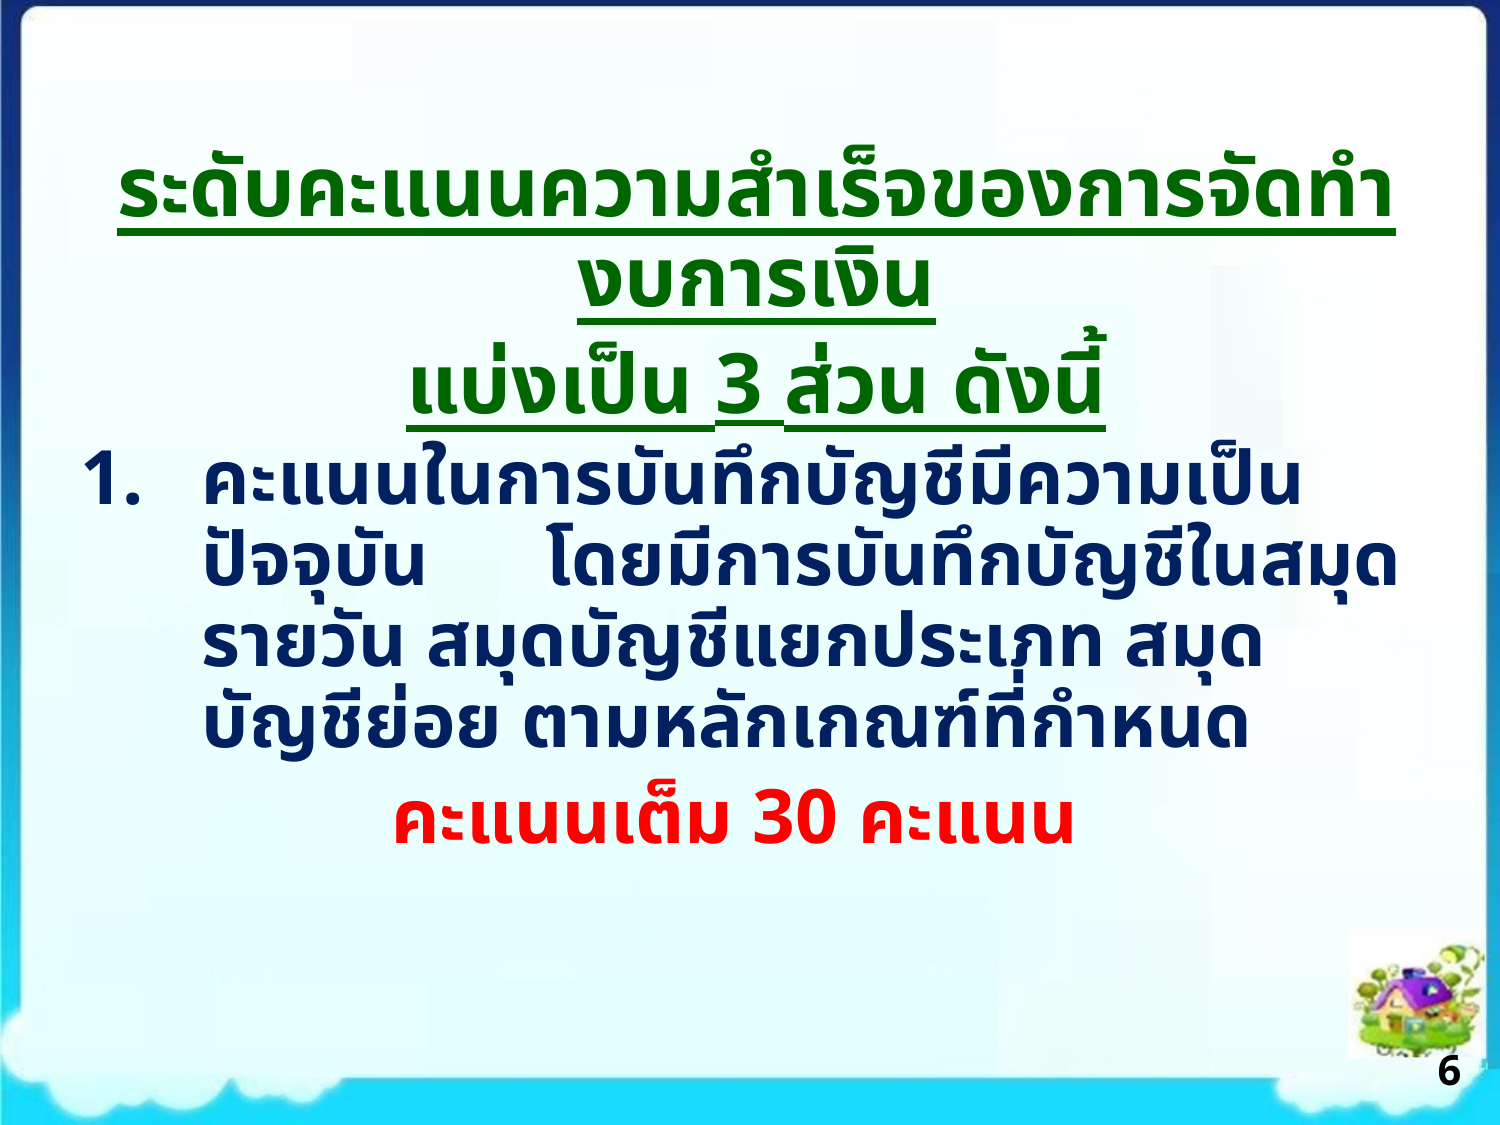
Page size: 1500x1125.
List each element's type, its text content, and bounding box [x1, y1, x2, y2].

text_box ระดับคะแนนความสำเร็จของการจัดทำงบการเงิน แบ่งเป็น 3 ส่วน ดังนี้ [76, 137, 1437, 350]
picture [0, 0, 1500, 1125]
subtitle คะแนนในการบันทึกบัญชีมีความเป็นปัจจุบัน โดยมีการบันทึกบัญชีในสมุดรายวัน สมุดบัญชีแยกประเภท สมุดบัญชีย่อย ตามหลักเกณฑ์ที่กำหนด คะแนนเต็ม 30 คะแนน [64, 432, 1425, 892]
slide_number 6 [1074, 1042, 1477, 1103]
